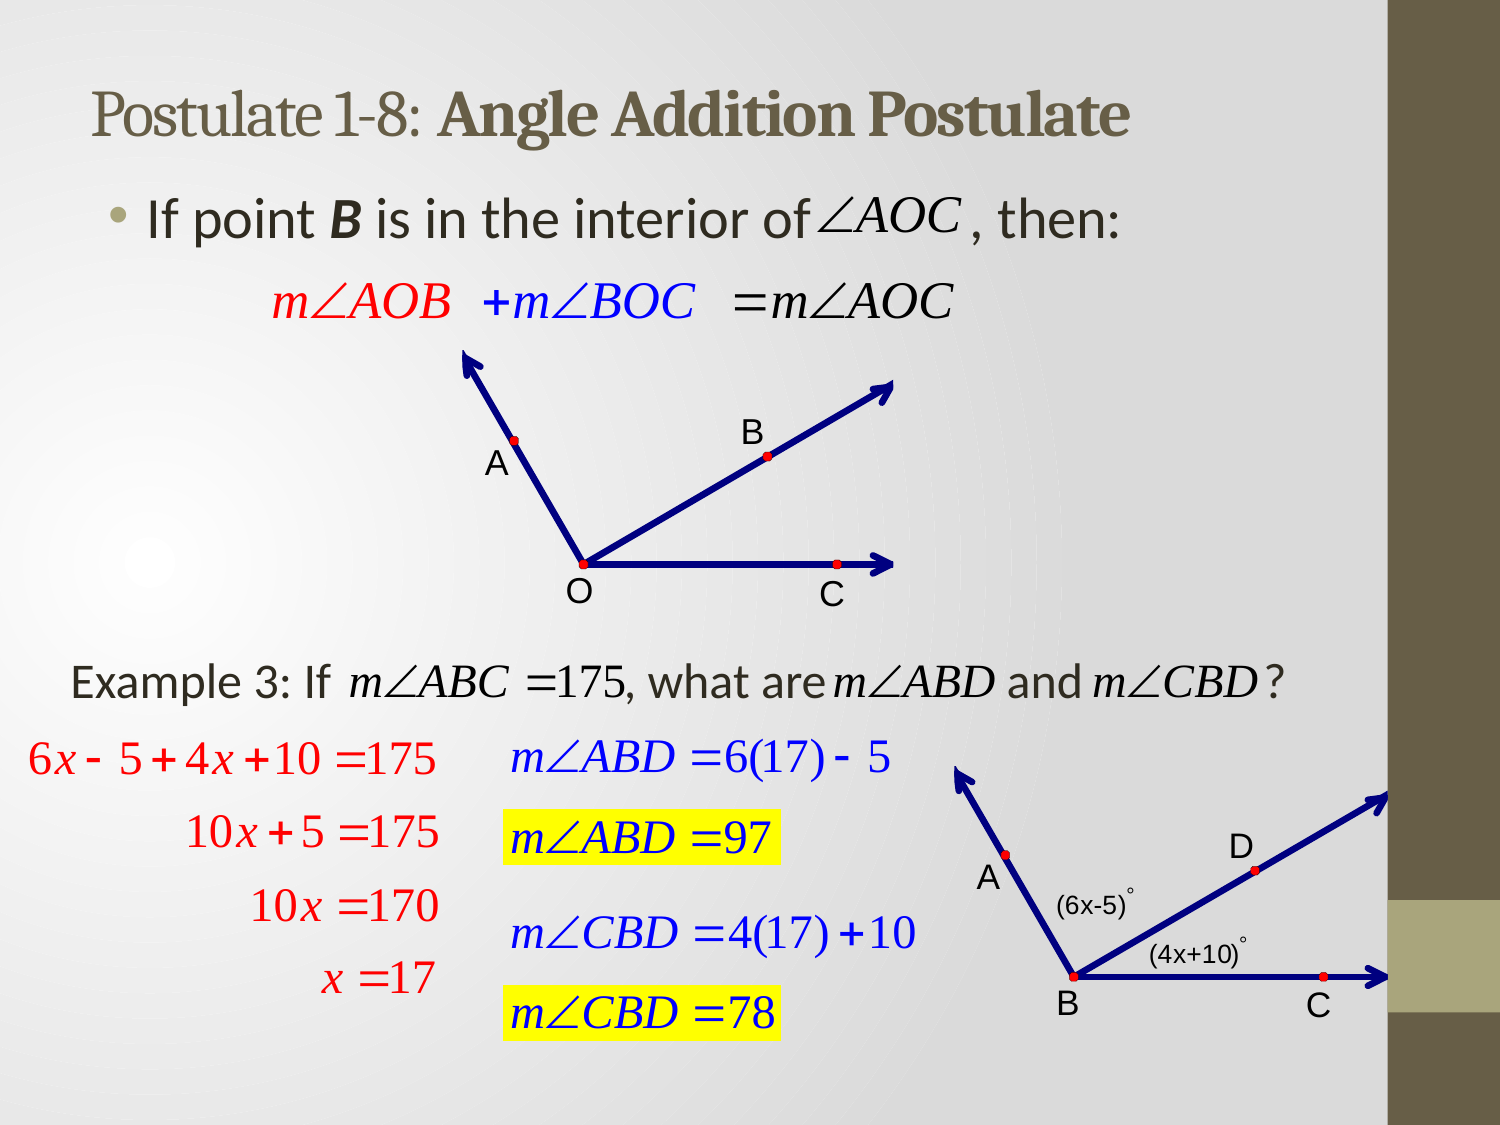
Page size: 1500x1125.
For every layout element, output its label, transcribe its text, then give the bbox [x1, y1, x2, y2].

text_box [20, 730, 446, 788]
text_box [182, 803, 446, 861]
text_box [262, 269, 462, 333]
title Postulate 1-8: Angle Addition Postulate [75, 45, 1325, 172]
picture [461, 350, 894, 637]
picture [953, 766, 1389, 1049]
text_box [807, 183, 972, 247]
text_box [502, 808, 782, 866]
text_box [246, 876, 446, 934]
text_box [1084, 653, 1269, 710]
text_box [340, 653, 633, 710]
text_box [502, 903, 923, 969]
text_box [824, 653, 1006, 710]
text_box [502, 984, 782, 1042]
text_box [720, 269, 964, 333]
list If point B is in the interior of , then: [75, 172, 1325, 378]
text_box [502, 727, 899, 793]
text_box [472, 269, 707, 333]
text_box Example 3: If , what are and ? [55, 640, 1327, 716]
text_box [311, 949, 446, 1007]
